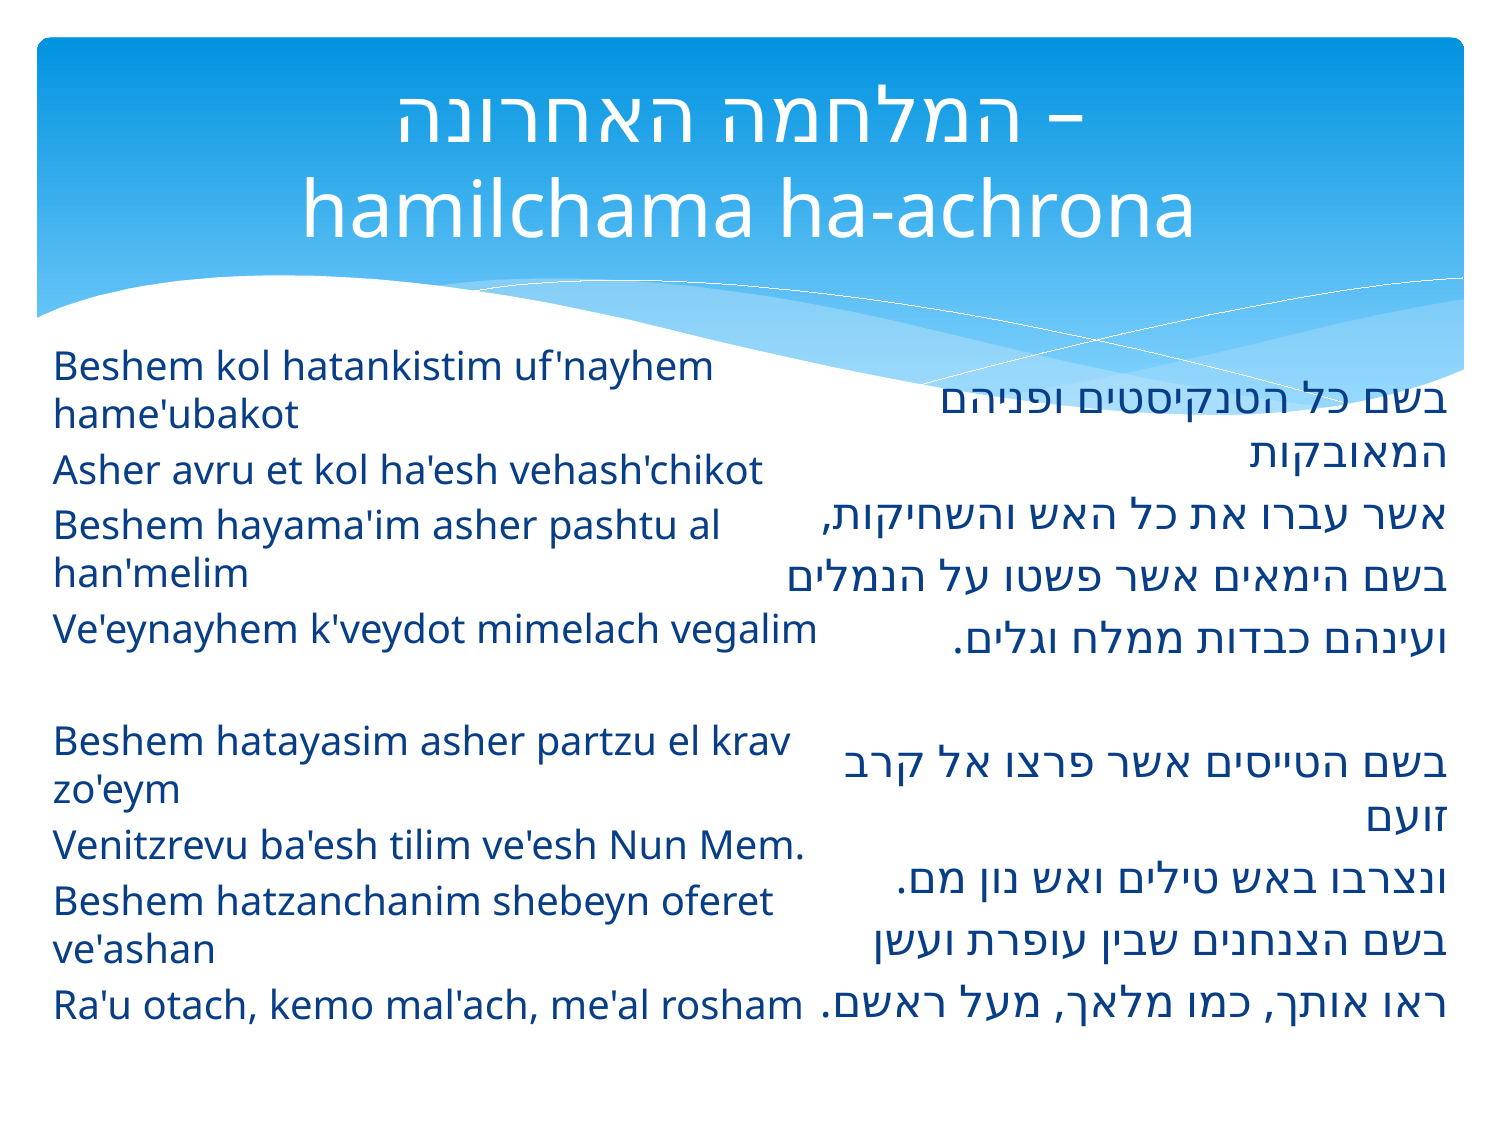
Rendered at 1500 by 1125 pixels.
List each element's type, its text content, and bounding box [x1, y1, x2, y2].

list Beshem kol hatankistim uf'nayhem hame'ubakot Asher avru et kol ha'esh vehash'chikot Beshem hayama'im asher pashtu al han'melim Ve'eynayhem k'veydot mimelach vegalim Beshem hatayasim asher partzu el krav zo'eym Venitzrevu ba'esh tilim ve'esh Nun Mem. Beshem hatzanchanim shebeyn oferet ve'ashan Ra'u otach, kemo mal'ach, me'al rosham [37, 332, 840, 1125]
title המלחמה האחרונה – hamilchama ha-achrona [75, 55, 1425, 261]
list בשם כל הטנקיסטים ופניהם המאובקות אשר עברו את כל האש והשחיקות, בשם הימאים אשר פשטו על הנמלים ועינהם כבדות ממלח וגלים. בשם הטייסים אשר פרצו אל קרב זועם ונצרבו באש טילים ואש נון מם. בשם הצנחנים שבין עופרת ועשן ראו אותך, כמו מלאך, מעל ראשם. [761, 361, 1465, 1068]
